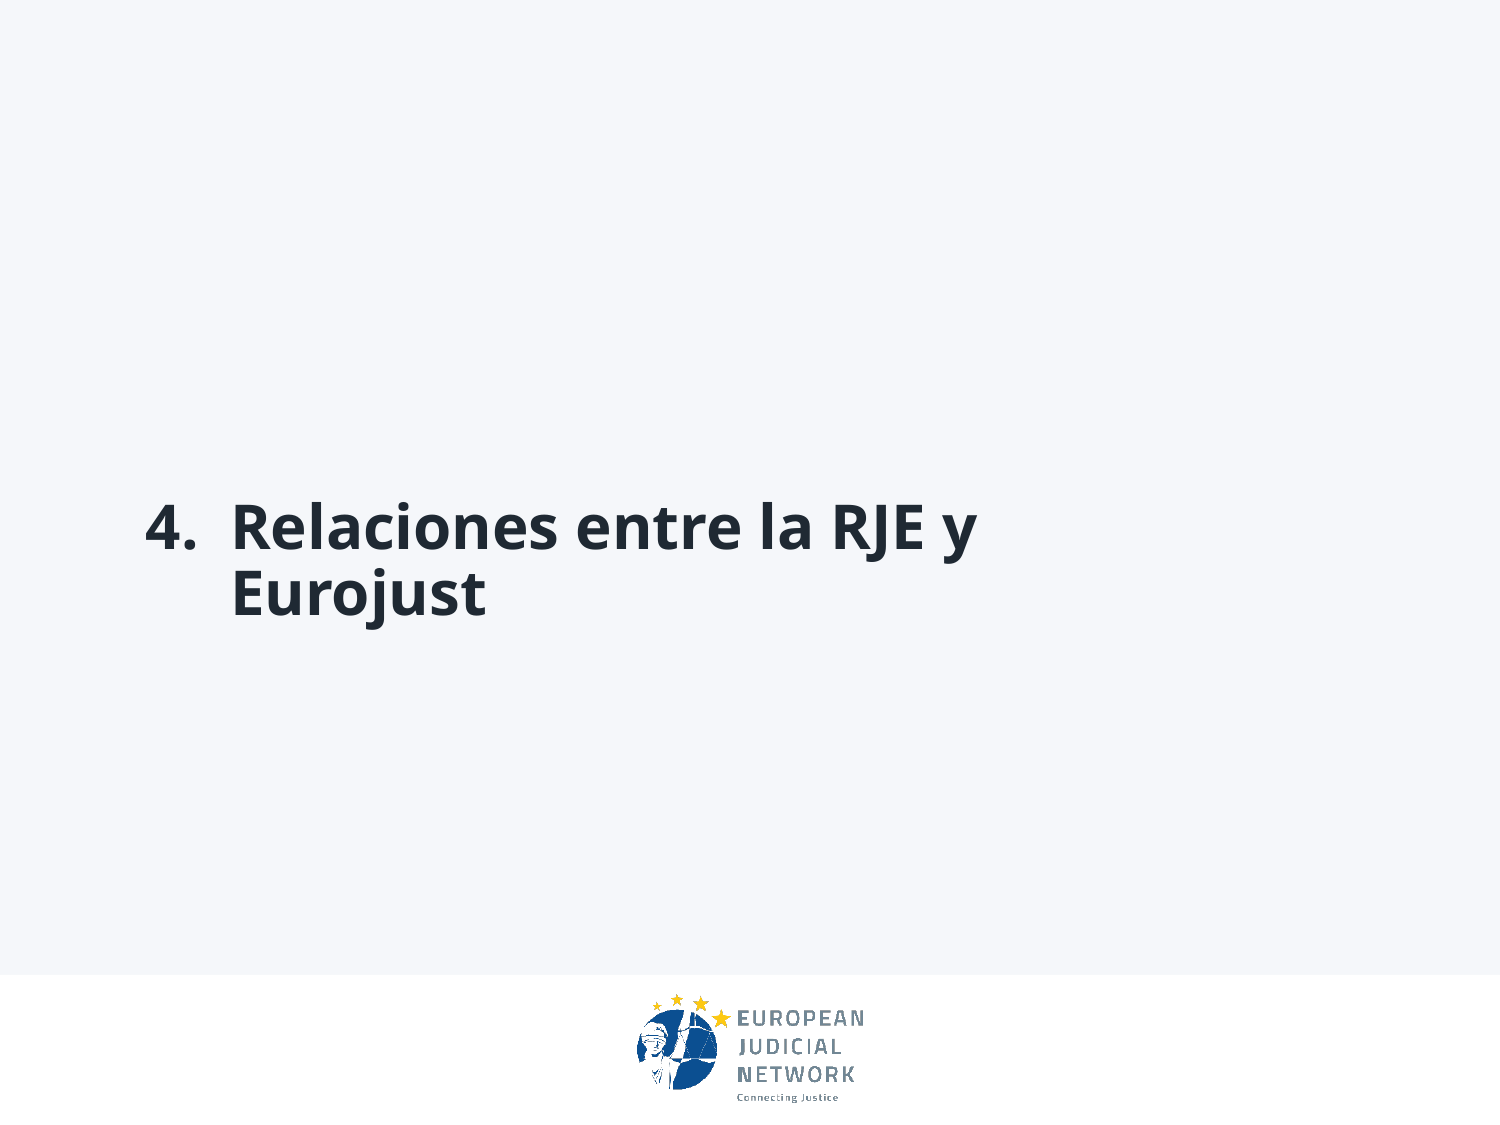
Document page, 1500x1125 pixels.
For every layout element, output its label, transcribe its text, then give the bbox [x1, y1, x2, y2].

title Relaciones entre la RJE y Eurojust [130, 488, 1222, 637]
picture [637, 993, 863, 1103]
